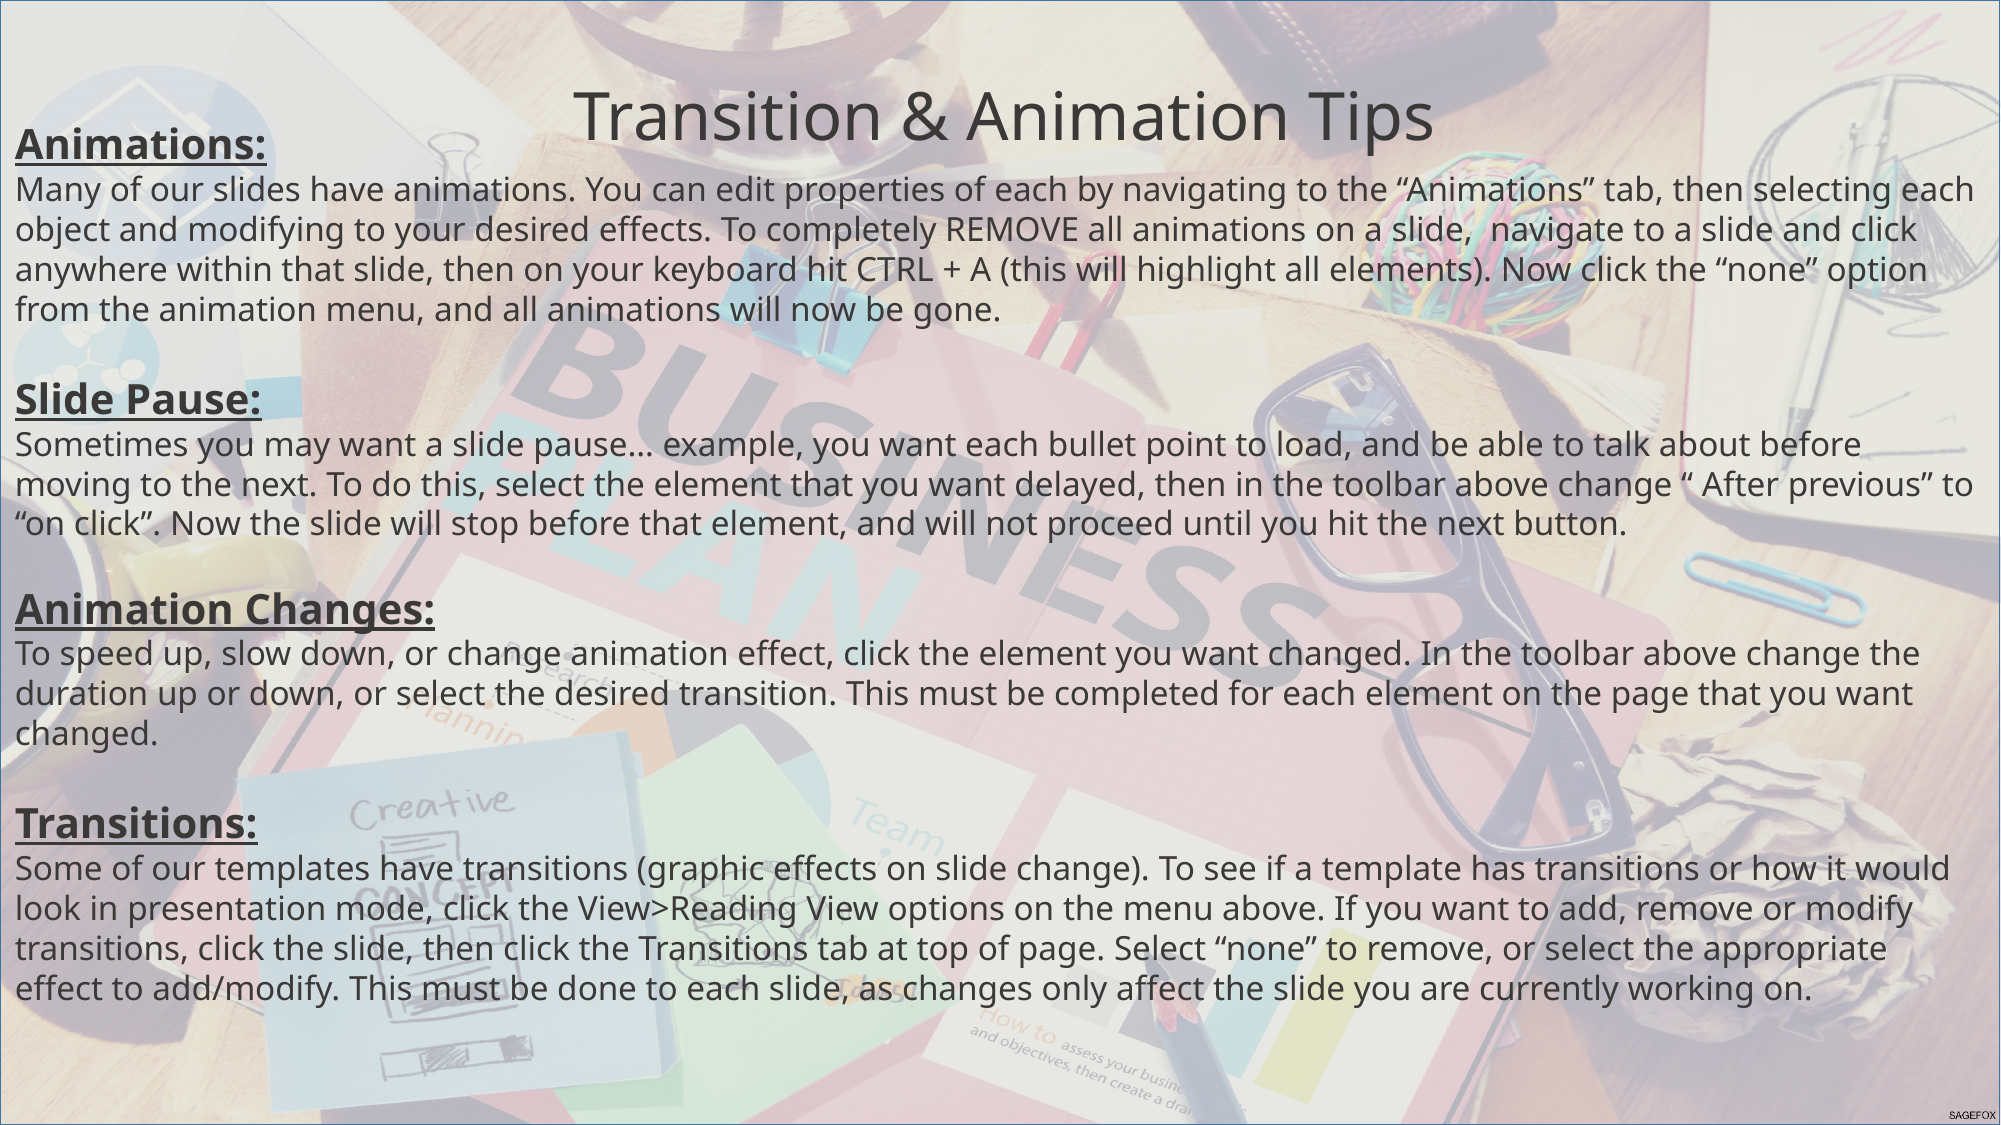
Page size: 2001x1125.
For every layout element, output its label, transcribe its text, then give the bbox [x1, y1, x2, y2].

text_box Animations: Many of our slides have animations. You can edit properties of each by navigating to the “Animations” tab, then selecting each object and modifying to your desired effects. To completely REMOVE all animations on a slide, navigate to a slide and click anywhere within that slide, then on your keyboard hit CTRL + A (this will highlight all elements). Now click the “none” option from the animation menu, and all animations will now be gone. Slide Pause: Sometimes you may want a slide pause… example, you want each bullet point to load, and be able to talk about before moving to the next. To do this, select the element that you want delayed, then in the toolbar above change “ After previous” to “on click”. Now the slide will stop before that element, and will not proceed until you hit the next button. Animation Changes: To speed up, slow down, or change animation effect, click the element you want changed. In the toolbar above change the duration up or down, or select the desired transition. This must be completed for each element on the page that you want changed. Transitions: Some of our templates have transitions (graphic effects on slide change). To see if a template has transitions or how it would look in presentation mode, click the View>Reading View options on the menu above. If you want to add, remove or modify transitions, click the slide, then click the Transitions tab at top of page. Select “none” to remove, or select the appropriate effect to add/modify. This must be done to each slide, as changes only affect the slide you are currently working on. [0, 0, 2000, 1125]
title Transition & Animation Tips [477, 59, 1532, 177]
